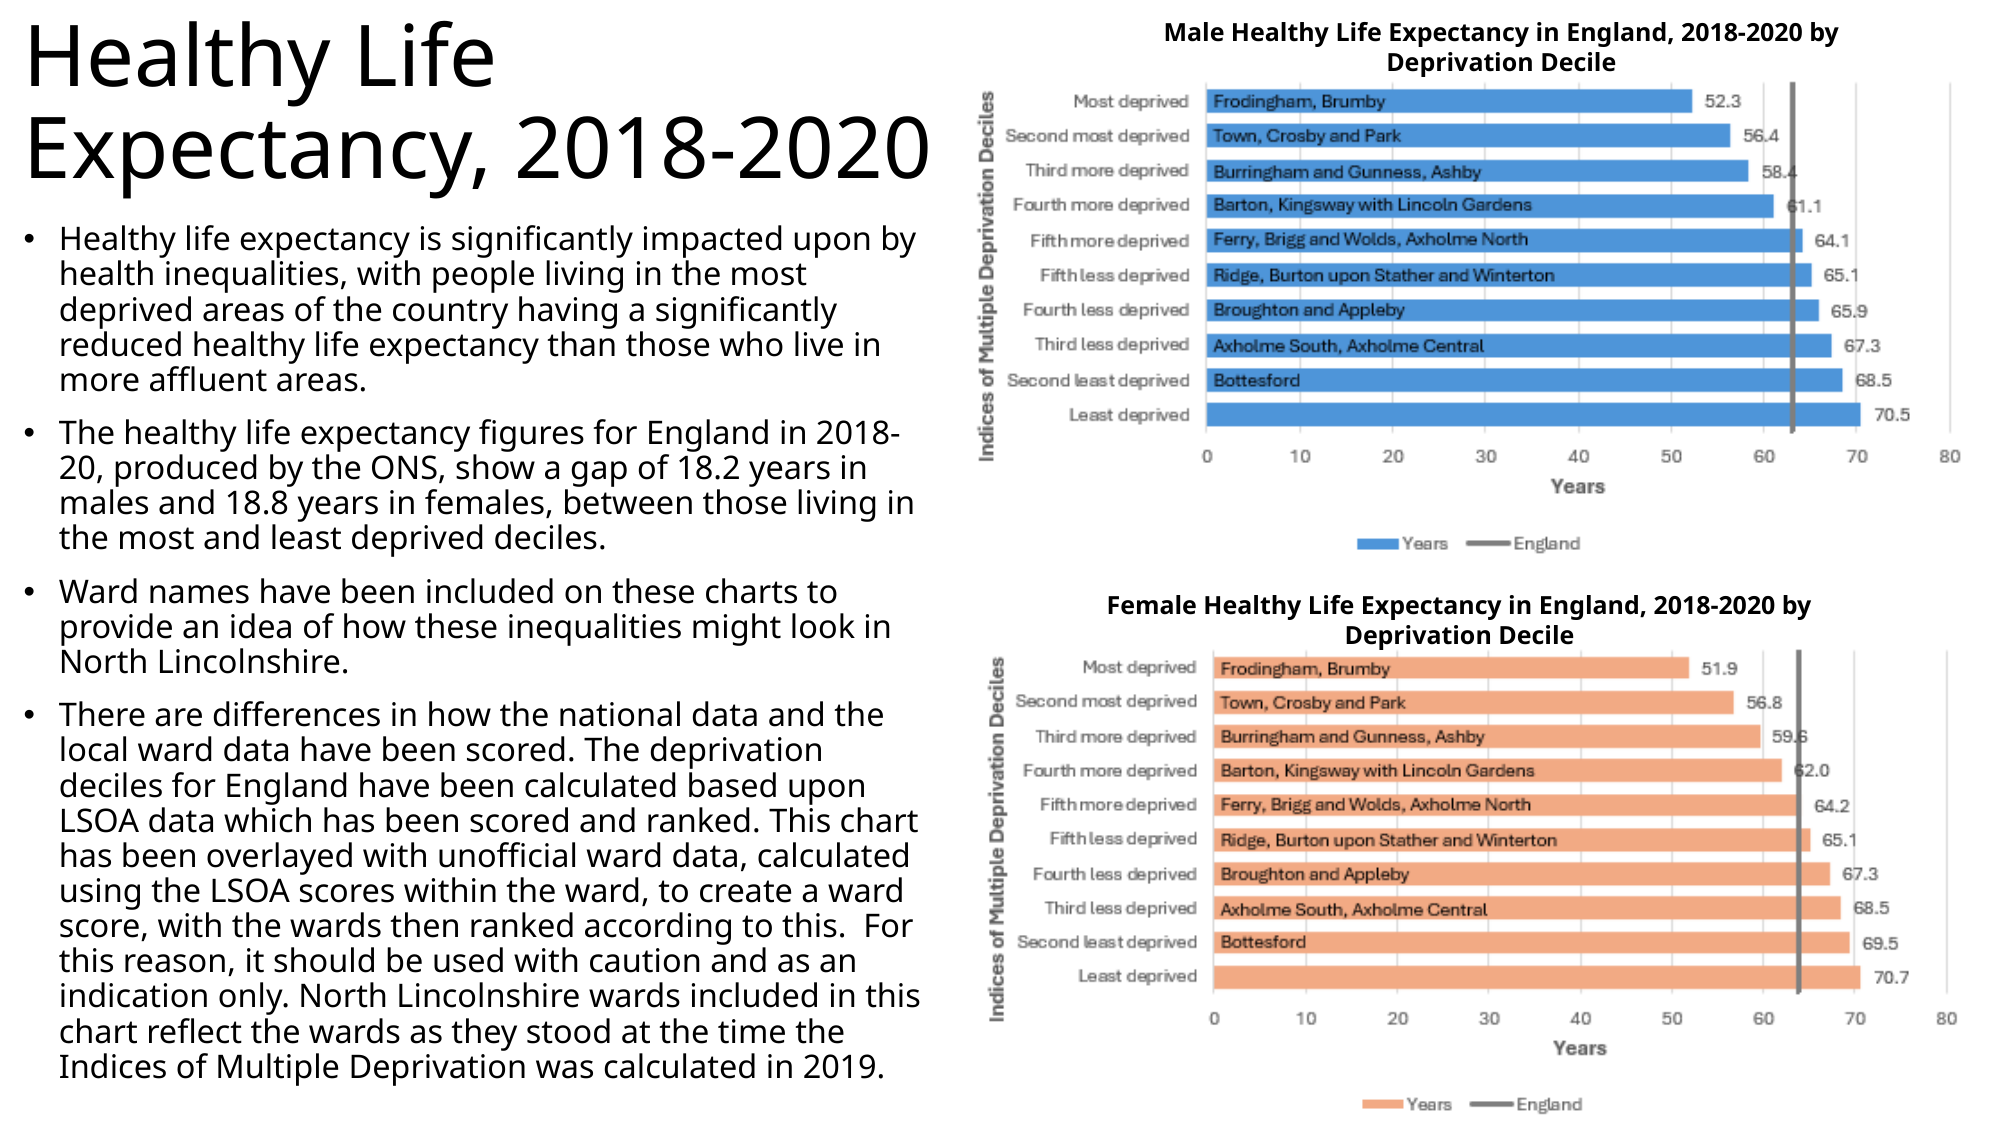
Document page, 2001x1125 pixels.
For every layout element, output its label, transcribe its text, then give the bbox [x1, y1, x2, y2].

text_box Female Healthy Life Expectancy in England, 2018-2020 by Deprivation Decile [1081, 582, 1839, 626]
picture [962, 47, 1975, 560]
text_box Male Healthy Life Expectancy in England, 2018-2020 by Deprivation Decile [1123, 8, 1881, 47]
picture [962, 626, 1975, 1125]
text_box Healthy Life Expectancy, 2018-2020 [8, 5, 950, 218]
text_box Healthy life expectancy is significantly impacted upon by health inequalities, with people living in the most deprived areas of the country having a significantly reduced healthy life expectancy than those who live in more affluent areas. The healthy life expectancy figures for England in 2018-20, produced by the ONS, show a gap of 18.2 years in males and 18.8 years in females, between those living in the most and least deprived deciles. Ward names have been included on these charts to provide an idea of how these inequalities might look in North Lincolnshire. There are differences in how the national data and the local ward data have been scored. The deprivation deciles for England have been calculated based upon LSOA data which has been scored and ranked. This chart has been overlayed with unofficial ward data, calculated using the LSOA scores within the ward, to create a ward score, with the wards then ranked according to this. For this reason, it should be used with caution and as an indication only. North Lincolnshire wards included in this chart reflect the wards as they stood at the time the Indices of Multiple Deprivation was calculated in 2019. [8, 218, 950, 1106]
